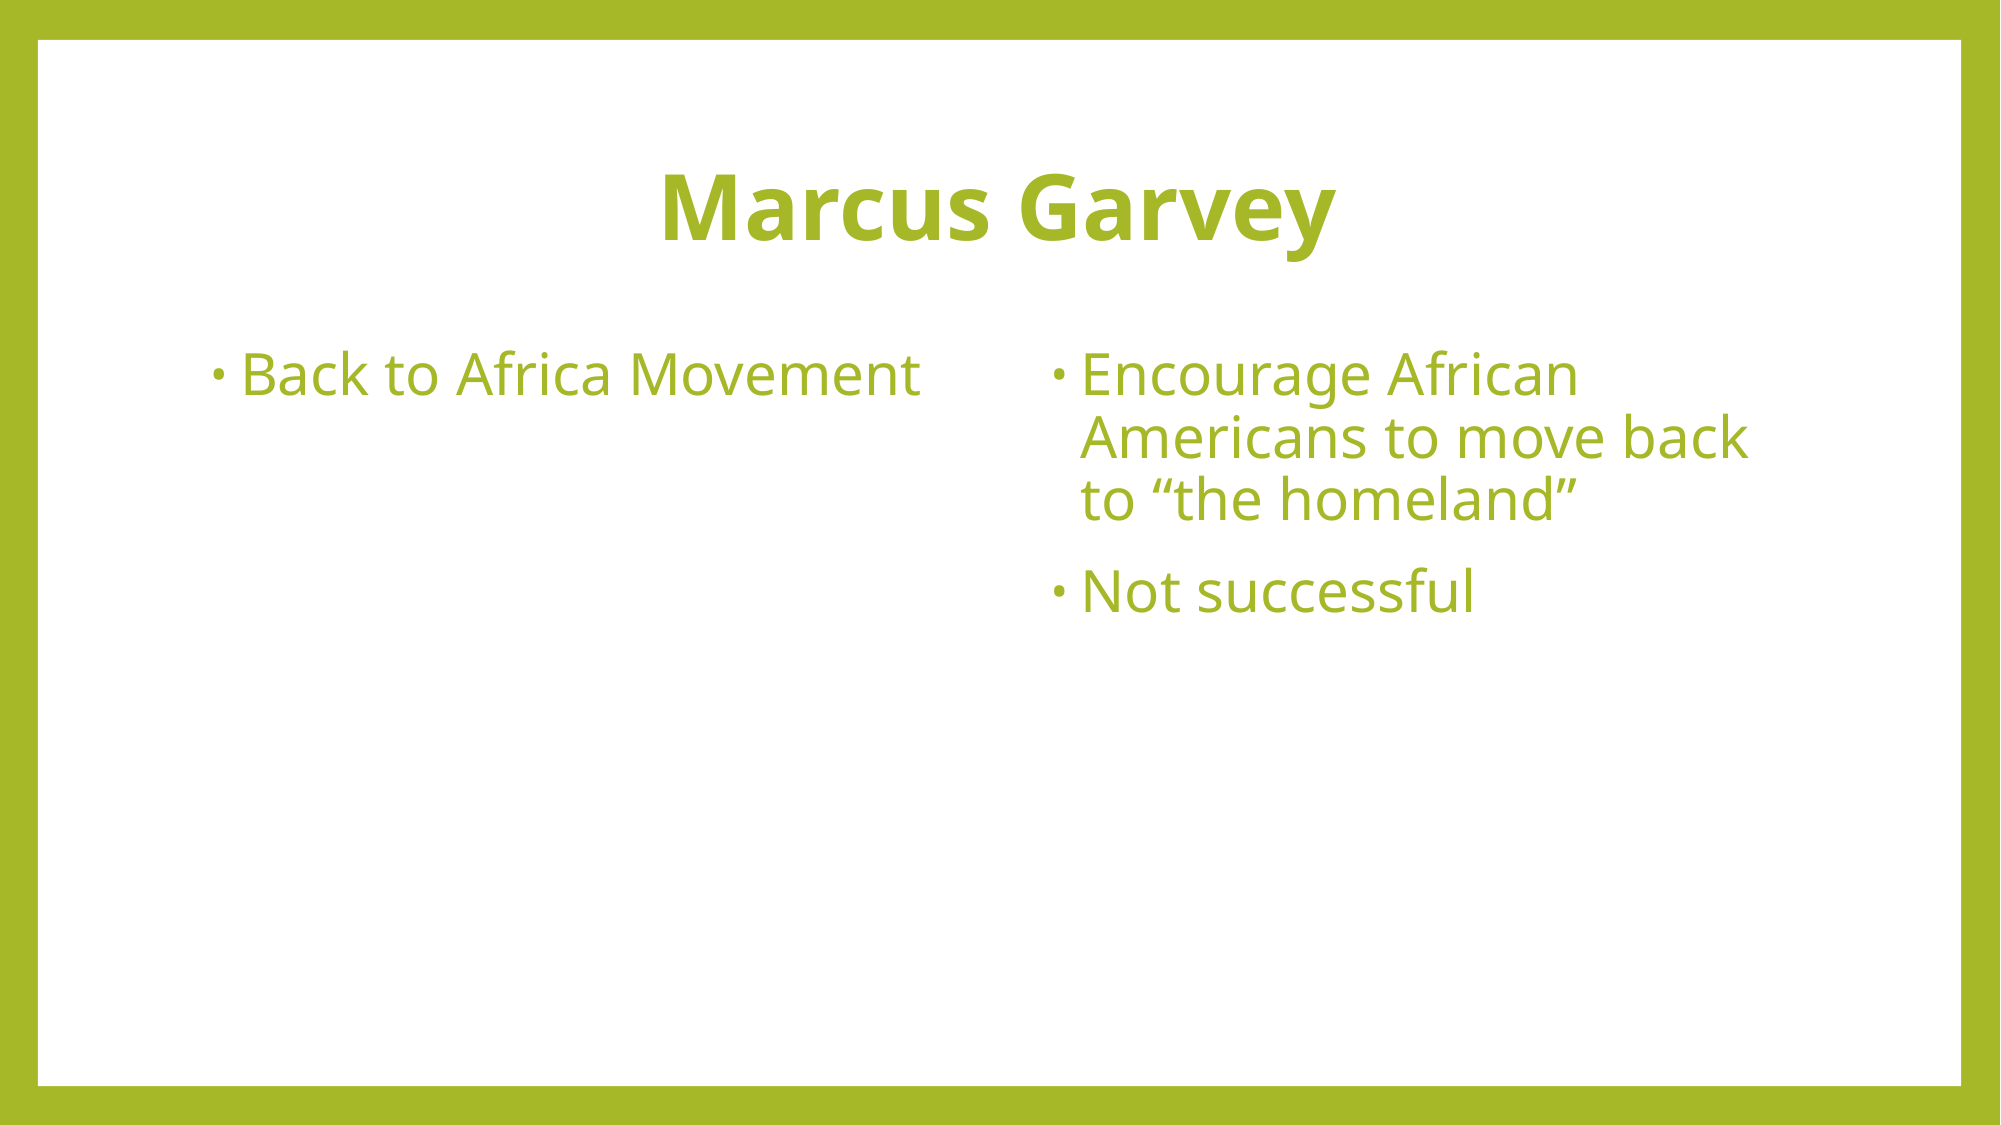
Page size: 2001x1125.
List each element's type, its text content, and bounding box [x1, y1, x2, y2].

title Marcus Garvey [187, 99, 1808, 323]
list Back to Africa Movement [187, 337, 968, 998]
list Encourage African Americans to move back to “the homeland” Not successful [1028, 337, 1809, 998]
